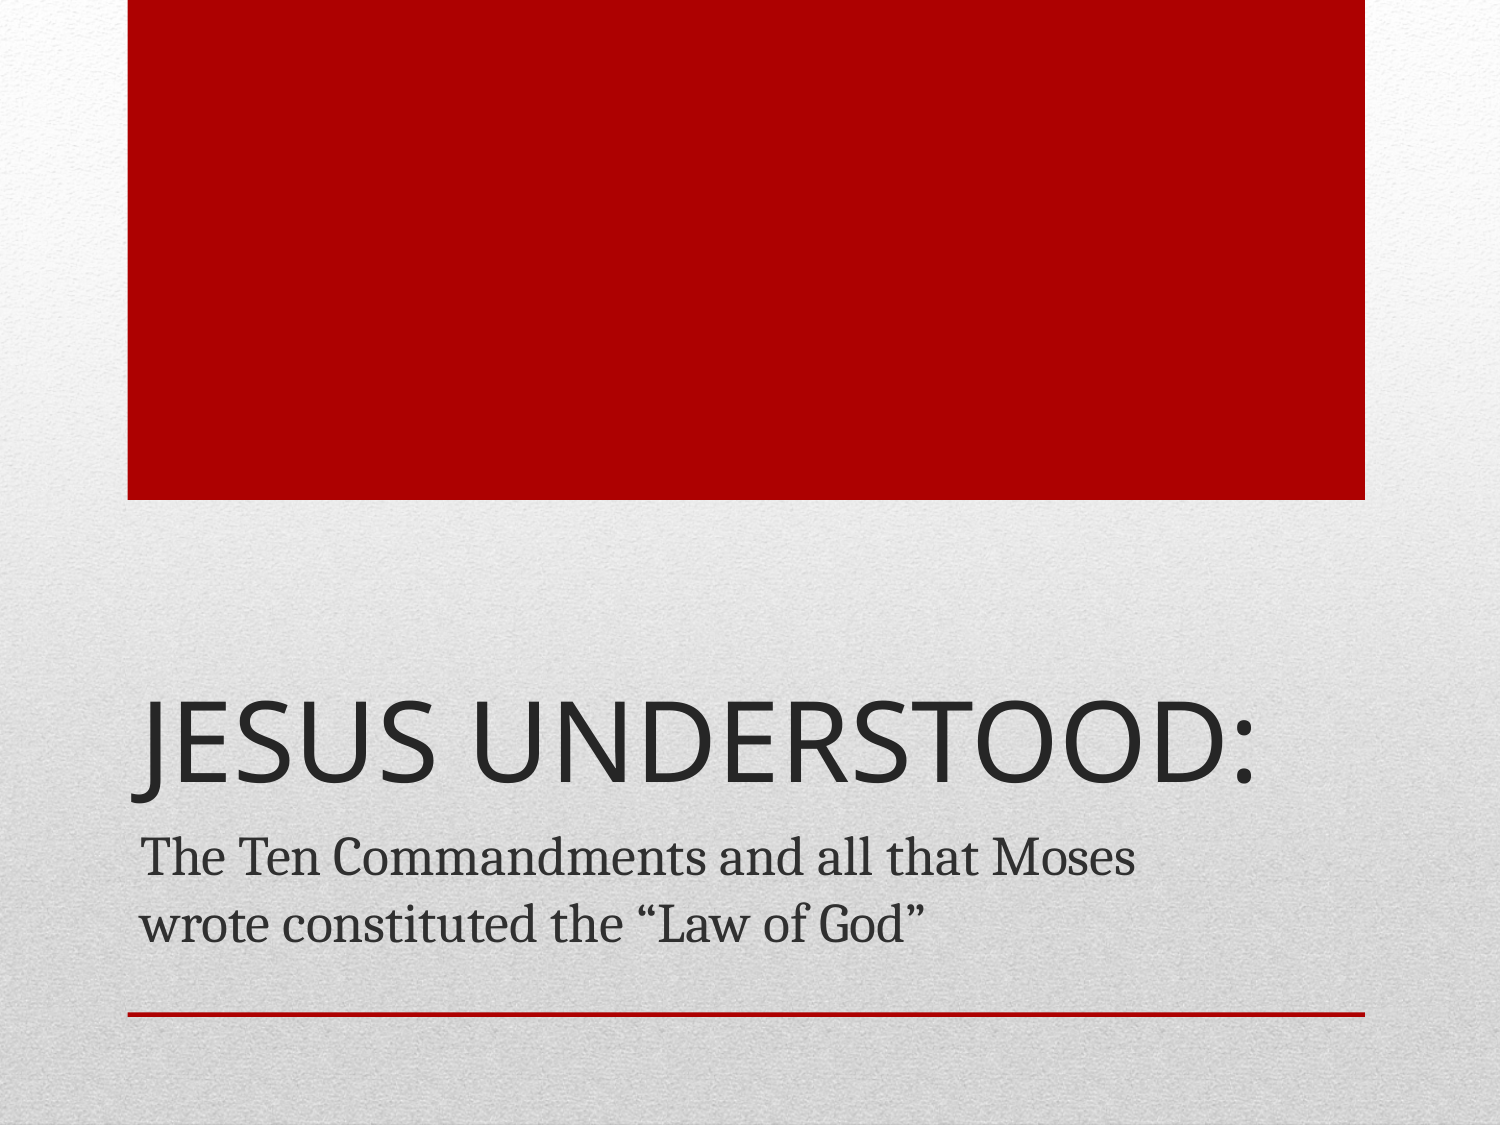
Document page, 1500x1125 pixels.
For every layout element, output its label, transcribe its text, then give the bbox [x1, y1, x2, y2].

title Jesus Understood: [125, 537, 1363, 813]
list The Ten Commandments and all that Moses wrote constituted the “Law of God” [125, 812, 1250, 963]
